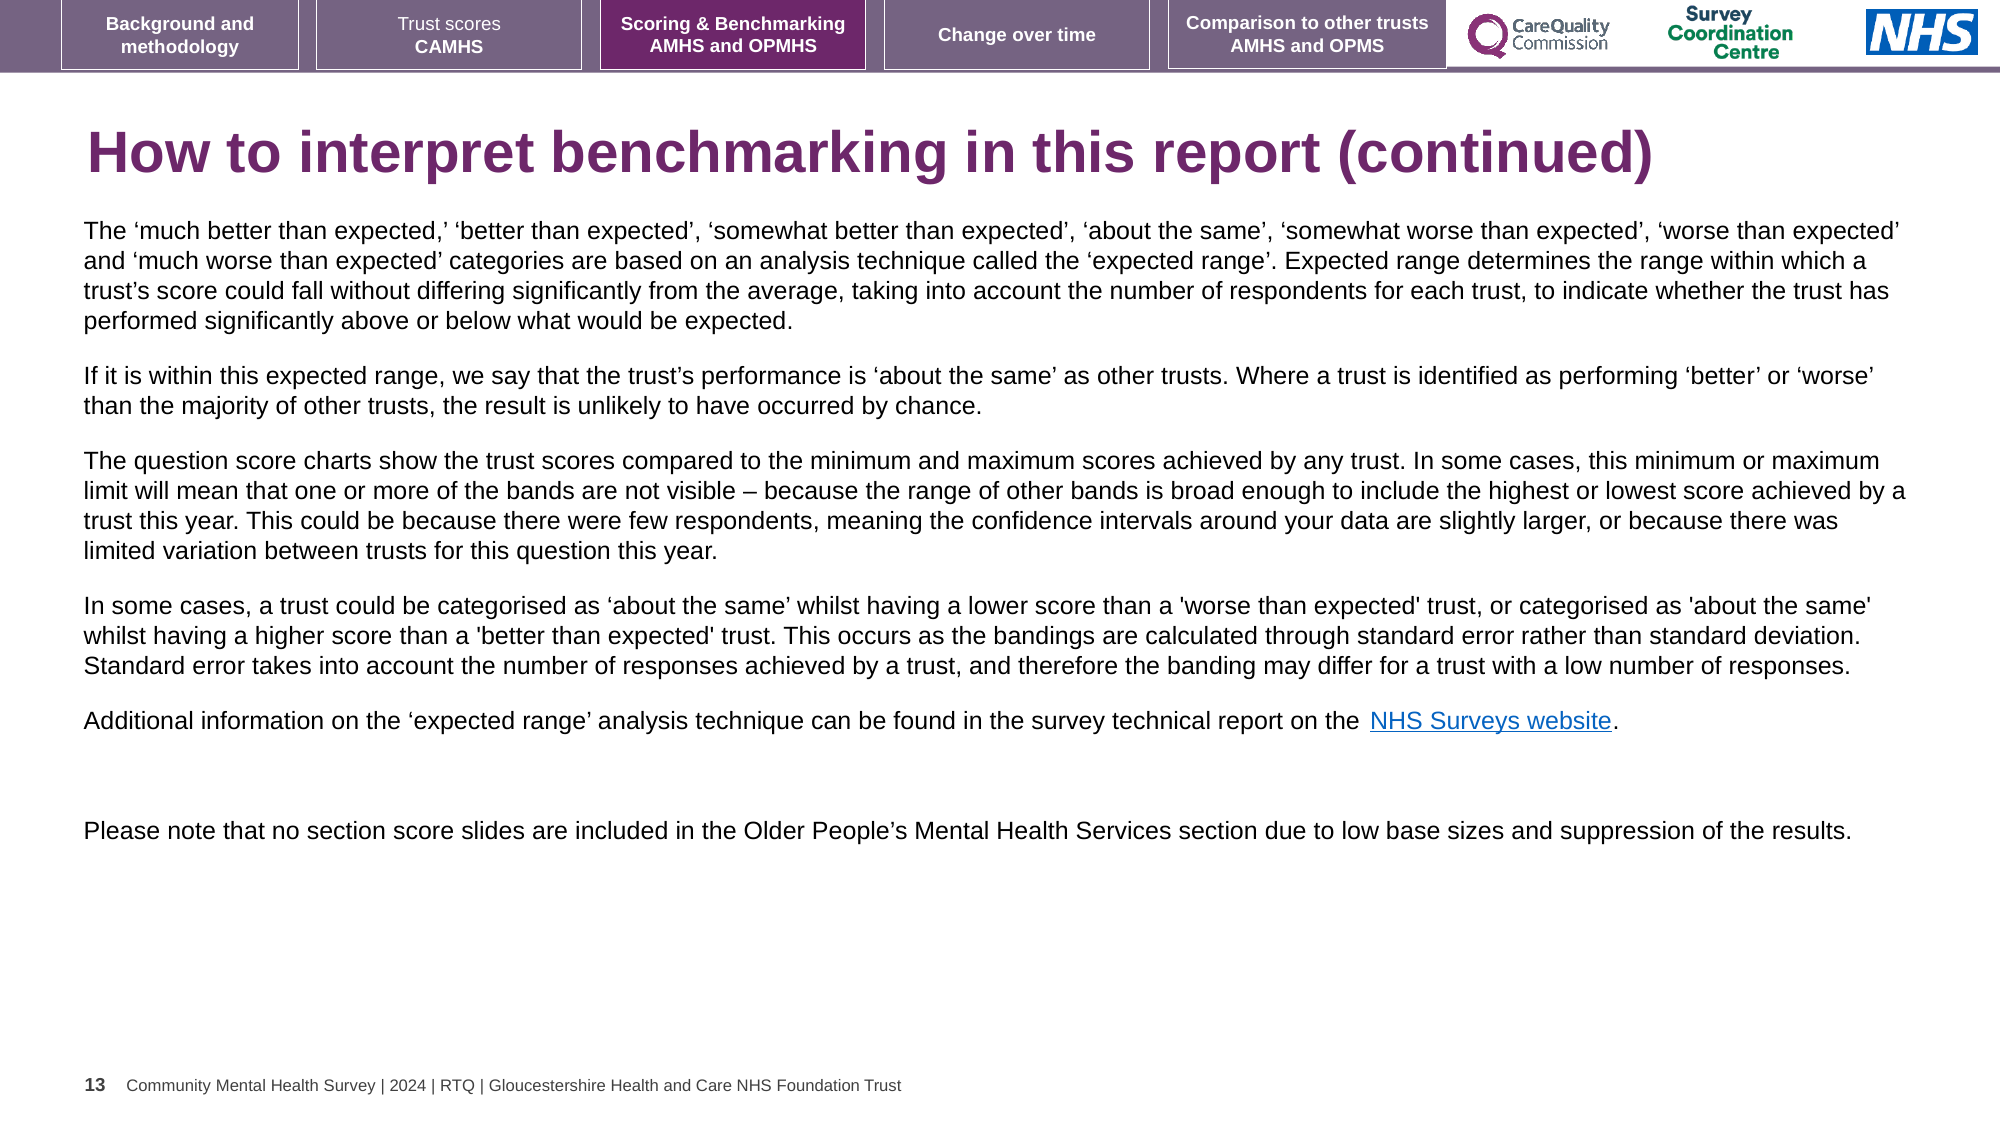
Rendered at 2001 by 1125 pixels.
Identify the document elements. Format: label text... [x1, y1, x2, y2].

title How to interpret benchmarking in this report (continued) [72, 100, 1946, 208]
picture [1467, 13, 1610, 59]
text_box 13 [84, 1065, 122, 1125]
text_box The ‘much better than expected,’ ‘better than expected’, ‘somewhat better than expected’, ‘about the same’, ‘somewhat worse than expected’, ‘worse than expected’ and ‘much worse than expected’ categories are based on an analysis technique called the ‘expected range’. Expected range determines the range within which a trust’s score could fall without differing significantly from the average, taking into account the number of respondents for each trust, to indicate whether the trust has performed significantly above or below what would be expected. If it is within this expected range, we say that the trust’s performance is ‘about the same’ as other trusts. Where a trust is identified as performing ‘better’ or ‘worse’ than the majority of other trusts, the result is unlikely to have occurred by chance. The question score charts show the trust scores compared to the minimum and maximum scores achieved by any trust. In some cases, this minimum or maximum limit will mean that one or more of the bands are not visible – because the range of other bands is broad enough to include the highest or lowest score achieved by a trust this year. This could be because there were few respondents, meaning the confidence intervals around your data are slightly larger, or because there was limited variation between trusts for this question this year. In some cases, a trust could be categorised as ‘about the same’ whilst having a lower score than a 'worse than expected' trust, or categorised as 'about the same' whilst having a higher score than a 'better than expected' trust. This occurs as the bandings are calculated through standard error rather than standard deviation. Standard error takes into account the number of responses achieved by a trust, and therefore the banding may differ for a trust with a low number of responses. Additional information on the ‘expected range’ analysis technique can be found in the survey technical report on the NHS Surveys website. Please note that no section score slides are included in the Older People’s Mental Health Services section due to low base sizes and suppression of the results. [68, 207, 1928, 852]
picture [1866, 9, 1978, 55]
picture [1666, 3, 1794, 61]
